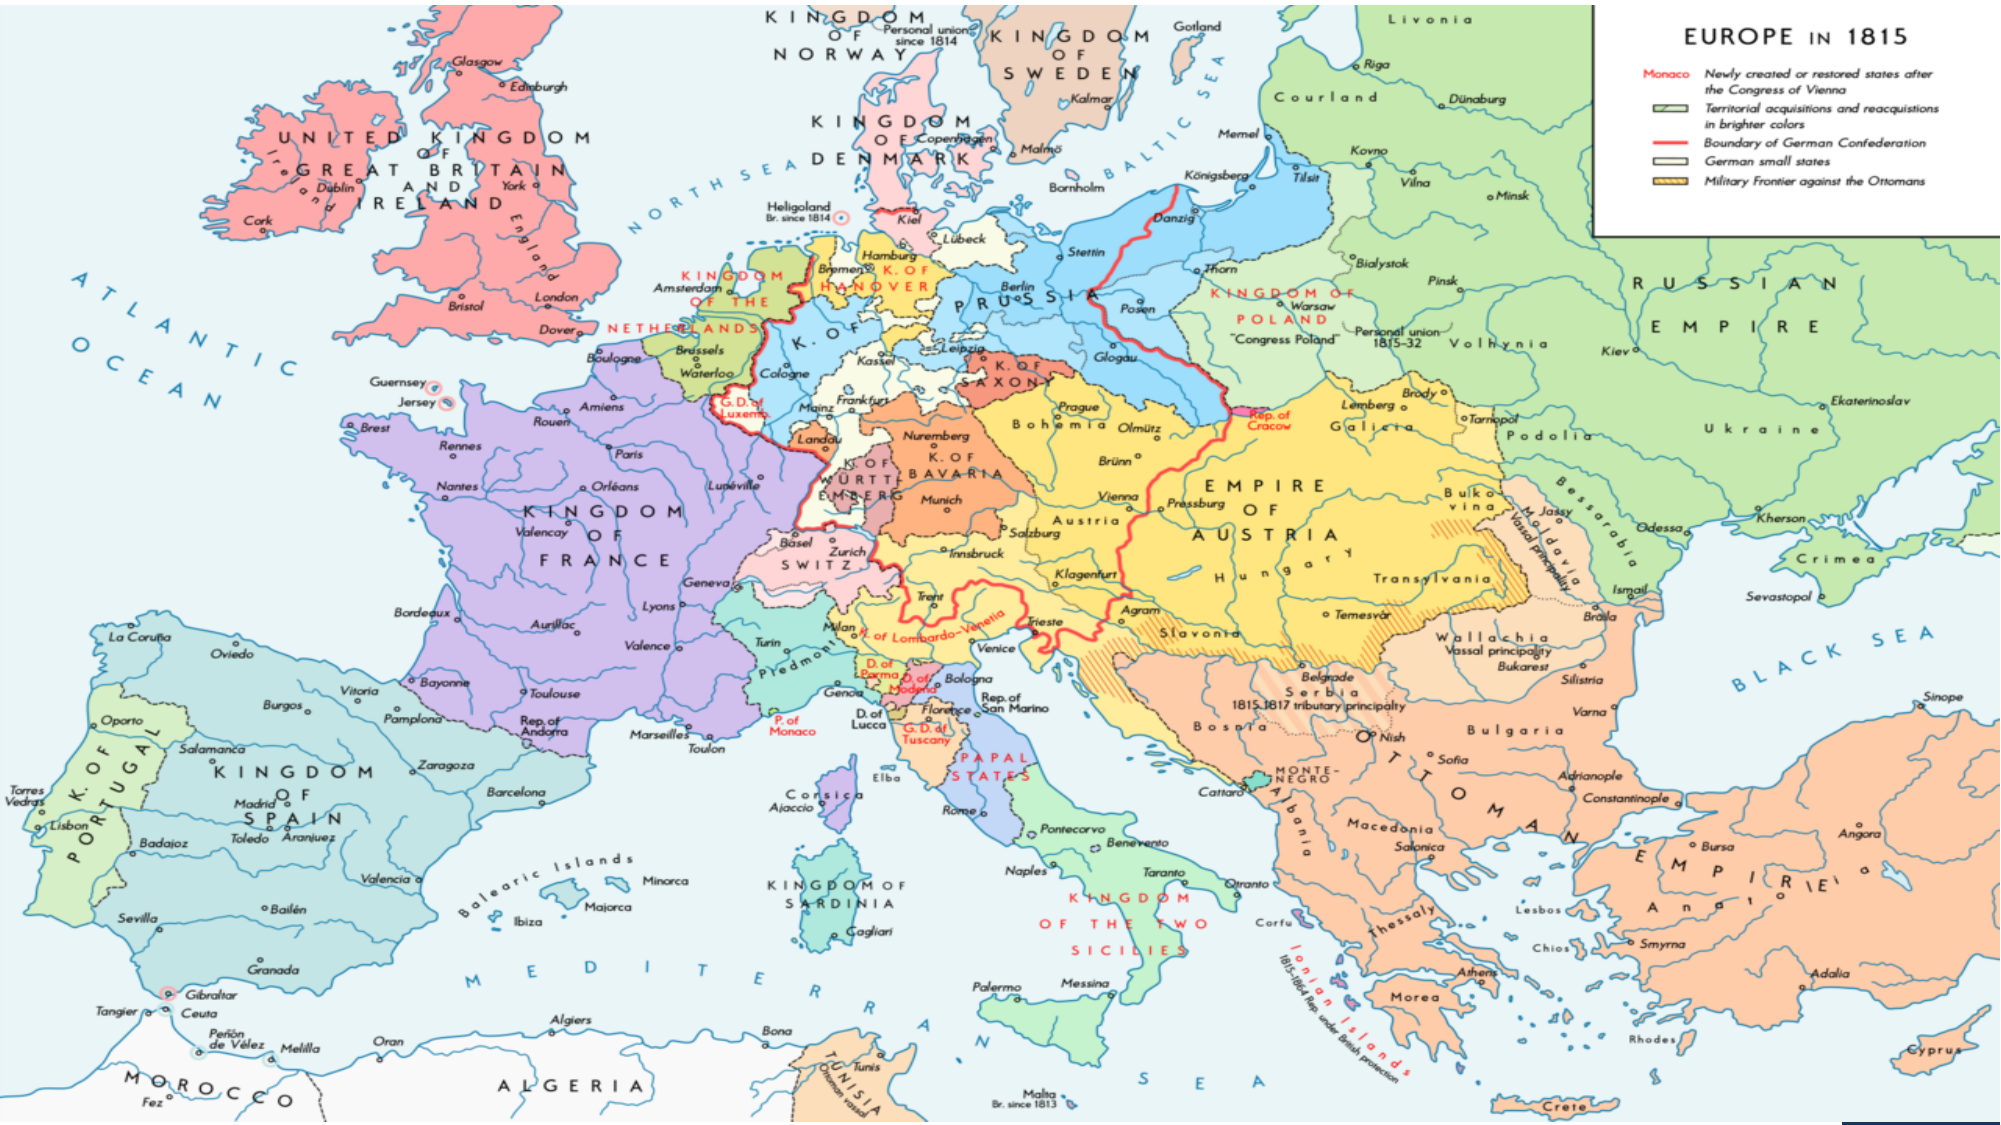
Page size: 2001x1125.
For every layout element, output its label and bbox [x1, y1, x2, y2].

list [0, 5, 2000, 1122]
